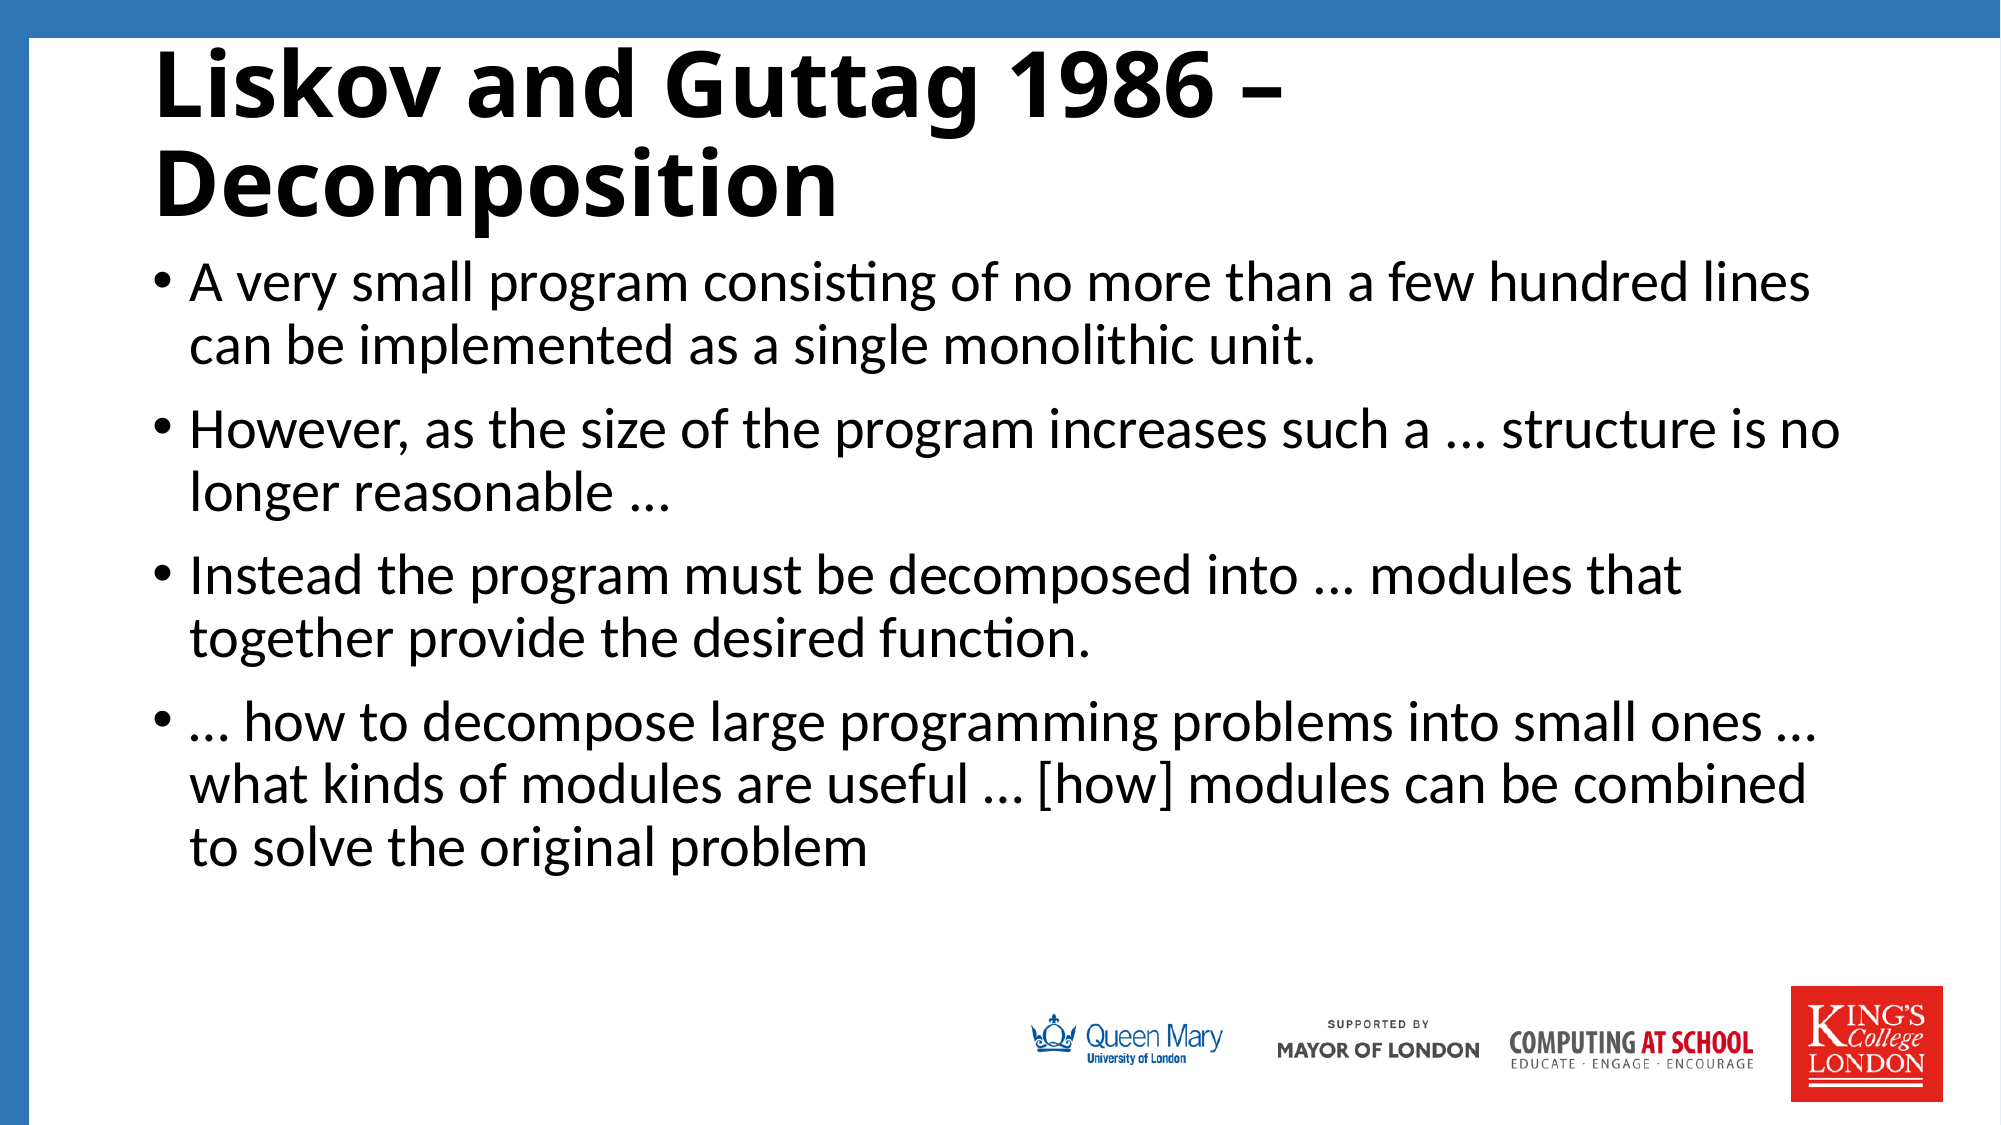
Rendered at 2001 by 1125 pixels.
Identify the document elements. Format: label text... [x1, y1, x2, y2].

picture [989, 970, 1982, 1125]
list A very small program consisting of no more than a few hundred lines can be implemented as a single monolithic unit. However, as the size of the program increases such a ... structure is no longer reasonable ... Instead the program must be decomposed into ... modules that together provide the desired function. … how to decompose large programming problems into small ones … what kinds of modules are useful … [how] modules can be combined to solve the original problem [137, 243, 1863, 1089]
title Liskov and Guttag 1986 – Decomposition [137, 59, 1863, 216]
